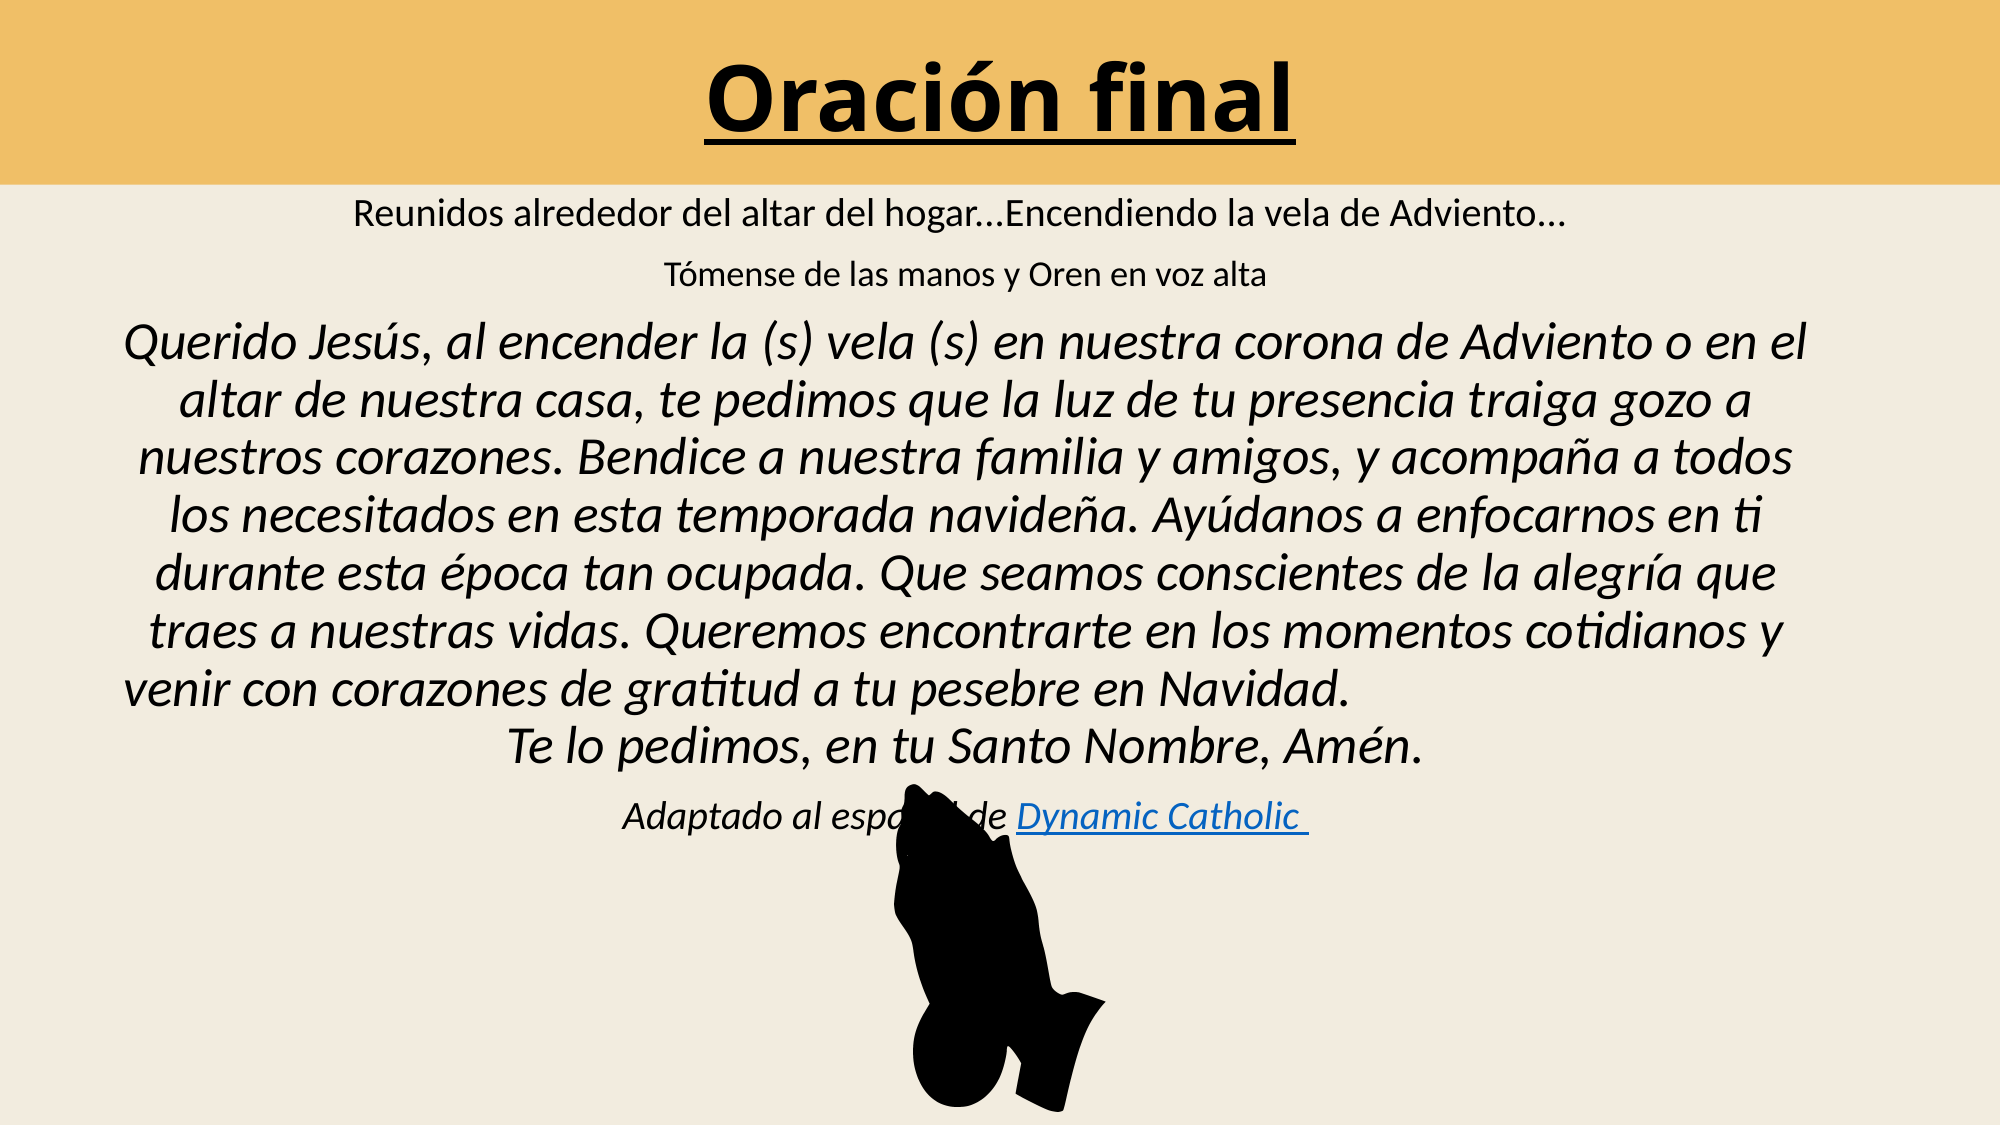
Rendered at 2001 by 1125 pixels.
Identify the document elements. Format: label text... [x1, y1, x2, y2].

text_box [0, 0, 2000, 186]
title Oración final [439, 19, 1561, 184]
list Reunidos alrededor del altar del hogar...Encendiendo la vela de Adviento... Tómense de las manos y Oren en voz alta Querido Jesús, al encender la (s) vela (s) en nuestra corona de Adviento o en el altar de nuestra casa, te pedimos que la luz de tu presencia traiga gozo a nuestros corazones. Bendice a nuestra familia y amigos, y acompaña a todos los necesitados en esta temporada navideña. Ayúdanos a enfocarnos en ti durante esta época tan ocupada. Que seamos conscientes de la alegría que traes a nuestras vidas. Queremos encontrarte en los momentos cotidianos y venir con corazones de gratitud a tu pesebre en Navidad. Te lo pedimos, en tu Santo Nombre, Amén. Adaptado al español de Dynamic Catholic [103, 184, 1828, 852]
picture [894, 784, 1106, 1112]
